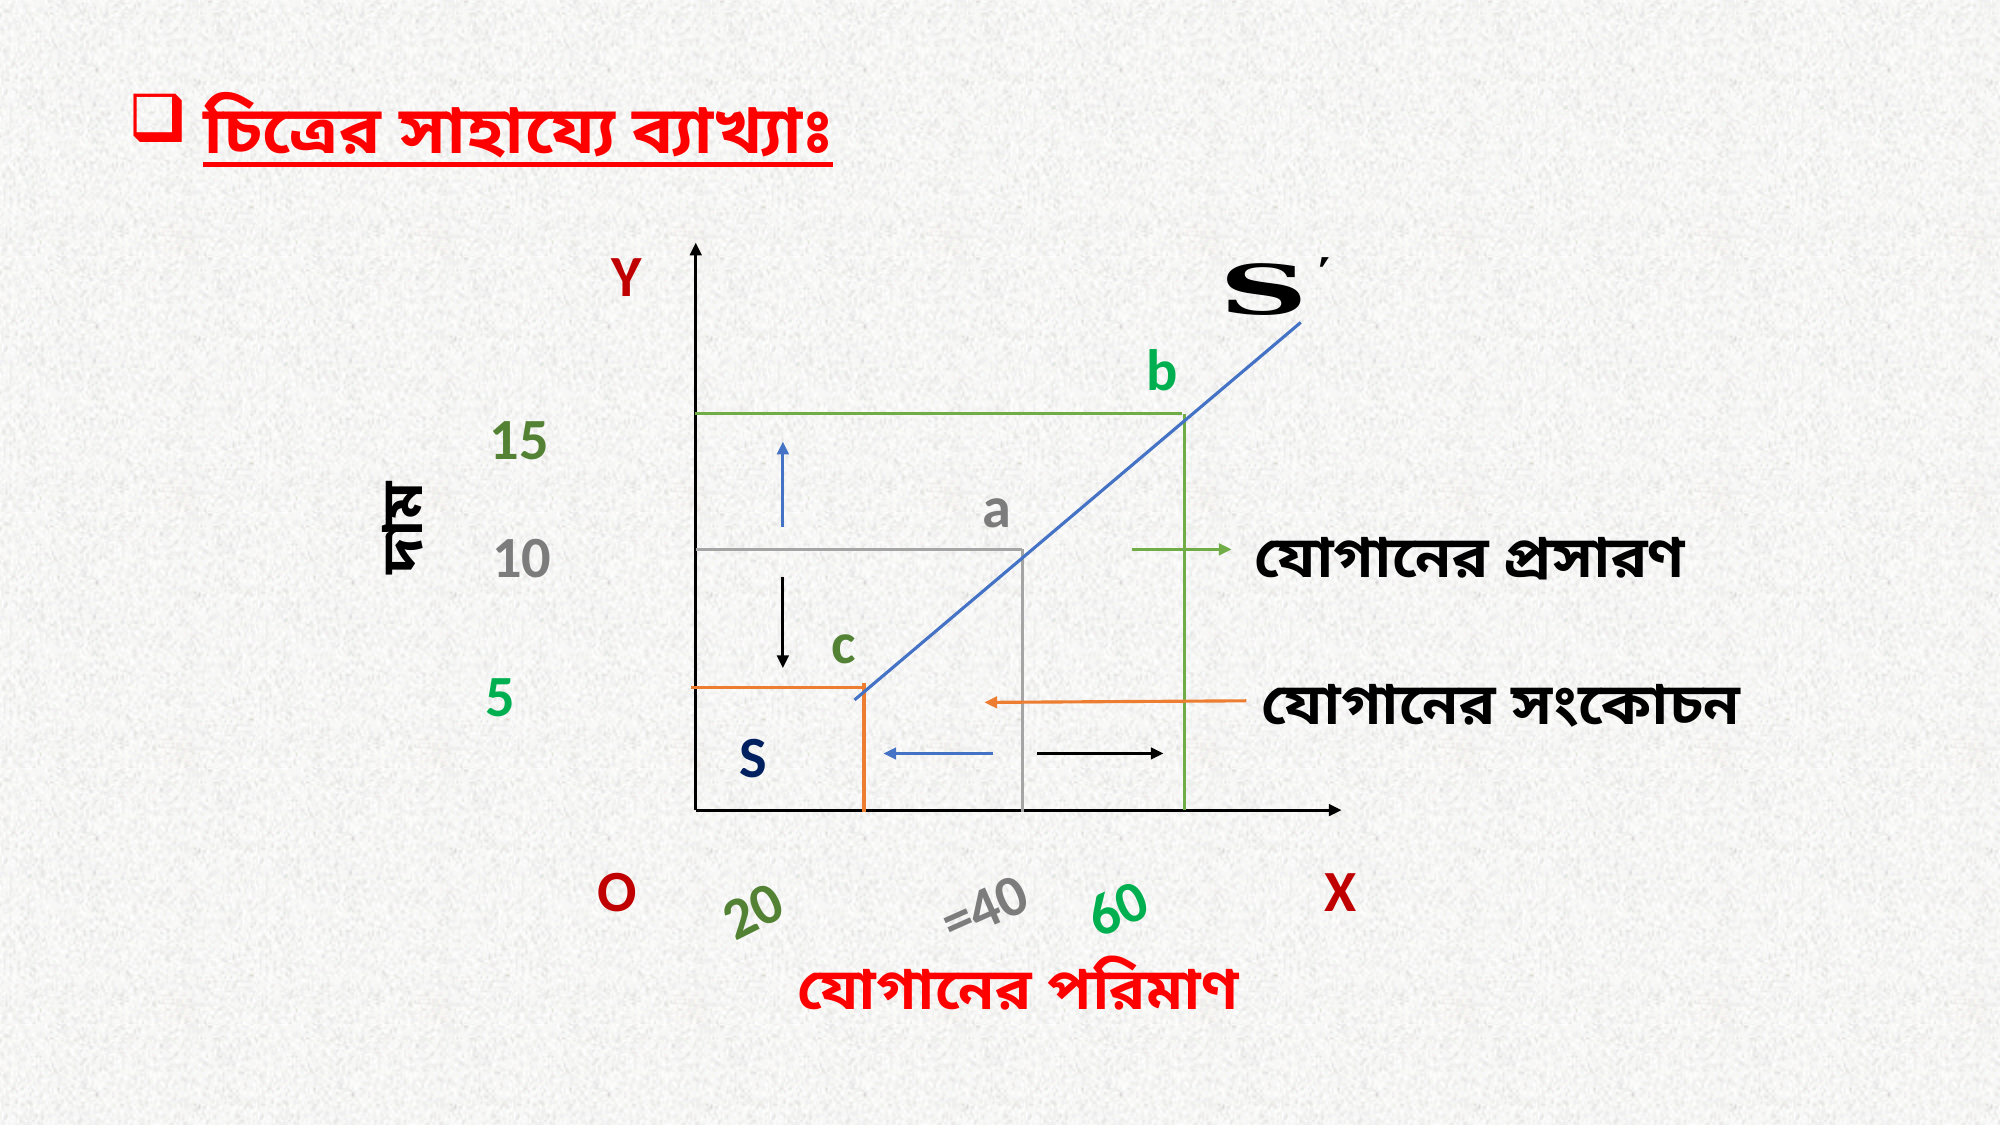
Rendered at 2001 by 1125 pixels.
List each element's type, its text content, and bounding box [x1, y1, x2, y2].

text_box O [583, 845, 730, 931]
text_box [854, 322, 1301, 700]
text_box দাম [356, 288, 458, 768]
text_box যোগানের পরিমাণ [782, 943, 1342, 1029]
text_box Y [597, 230, 707, 316]
text_box X [1309, 845, 1420, 931]
text_box যোগানের প্রসারণ [1301, 511, 1753, 597]
text_box S [724, 711, 835, 797]
text_box যোগানের সংকোচন [1246, 658, 1832, 744]
text_box চিত্রের সাহায্যে ব্যাখ্যাঃ [113, 79, 968, 175]
text_box c [817, 598, 854, 683]
